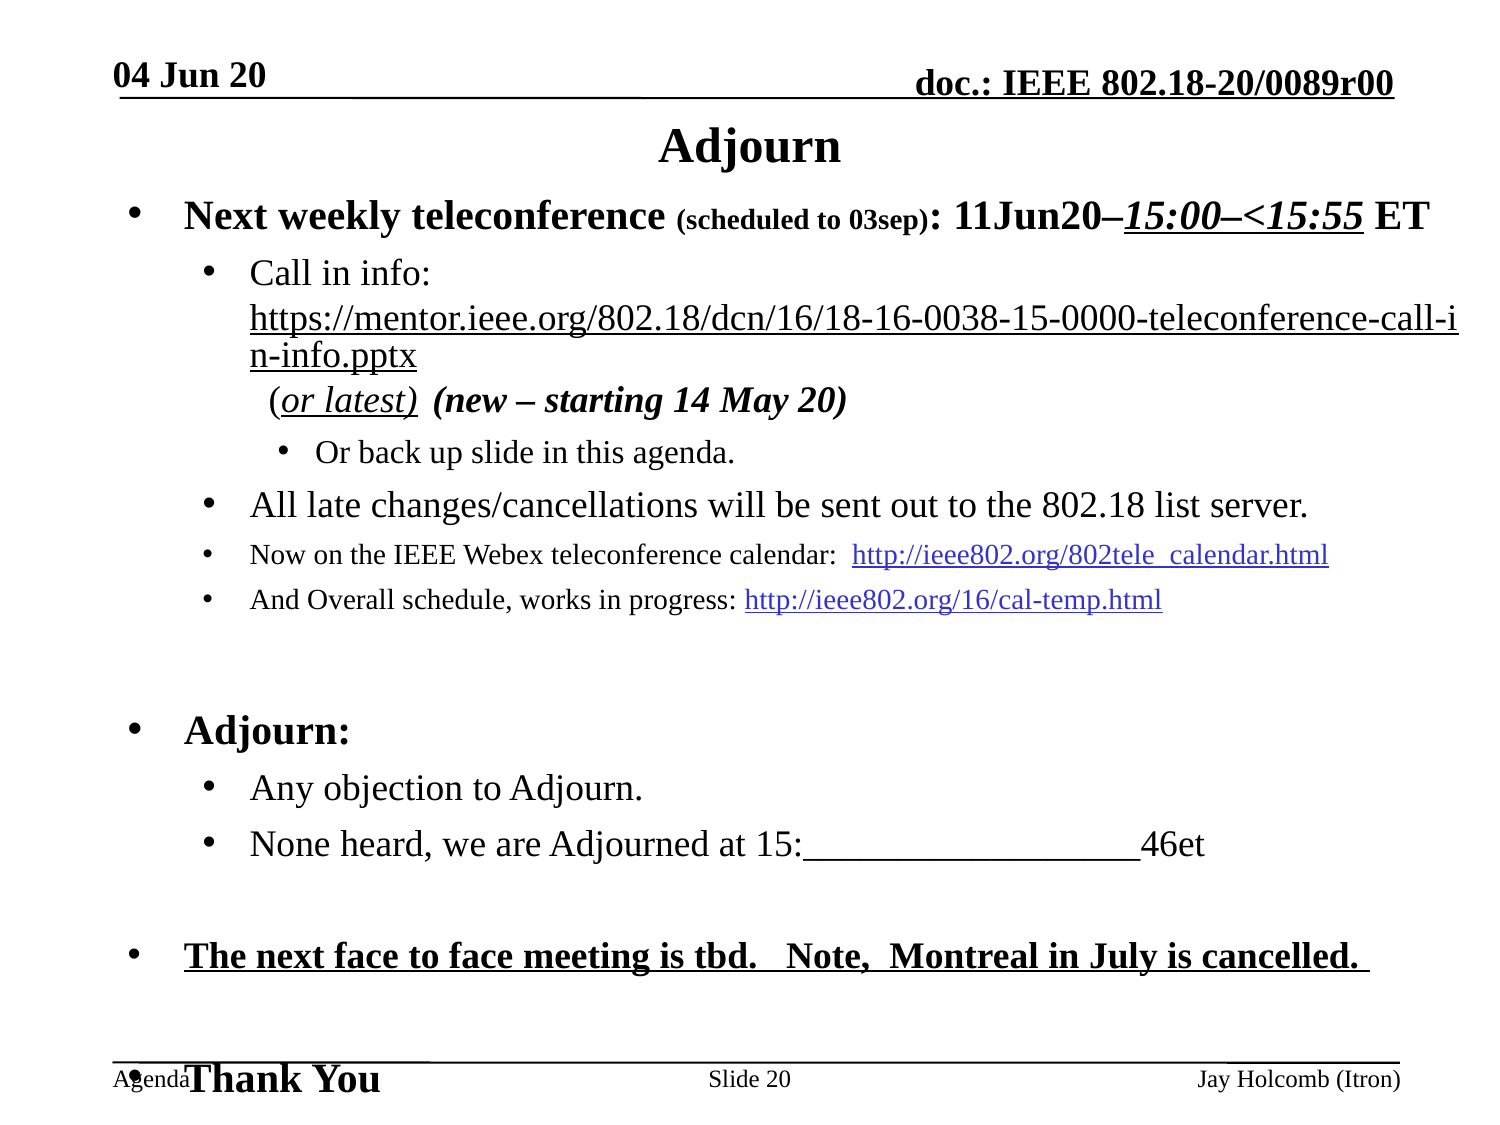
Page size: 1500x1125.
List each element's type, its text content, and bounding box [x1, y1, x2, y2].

footer Jay Holcomb (Itron) [878, 1061, 1402, 1093]
slide_number Slide 20 [699, 1061, 800, 1123]
title Adjourn [112, 96, 1388, 179]
list Next weekly teleconference (scheduled to 03sep): 11Jun20–15:00–<15:55 ET Call in info: https://mentor.ieee.org/802.18/dcn/16/18-16-0038-15-0000-teleconference-call-in-info.pptx (or latest) (new – starting 14 May 20) Or back up slide in this agenda. All late changes/cancellations will be sent out to the 802.18 list server. Now on the IEEE Webex teleconference calendar: http://ieee802.org/802tele_calendar.html And Overall schedule, works in progress: http://ieee802.org/16/cal-temp.html Adjourn: Any objection to Adjourn. None heard, we are Adjourned at 15:__________________46et The next face to face meeting is tbd. Note, Montreal in July is cancelled. Thank You [112, 179, 1476, 1063]
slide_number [112, 49, 488, 95]
